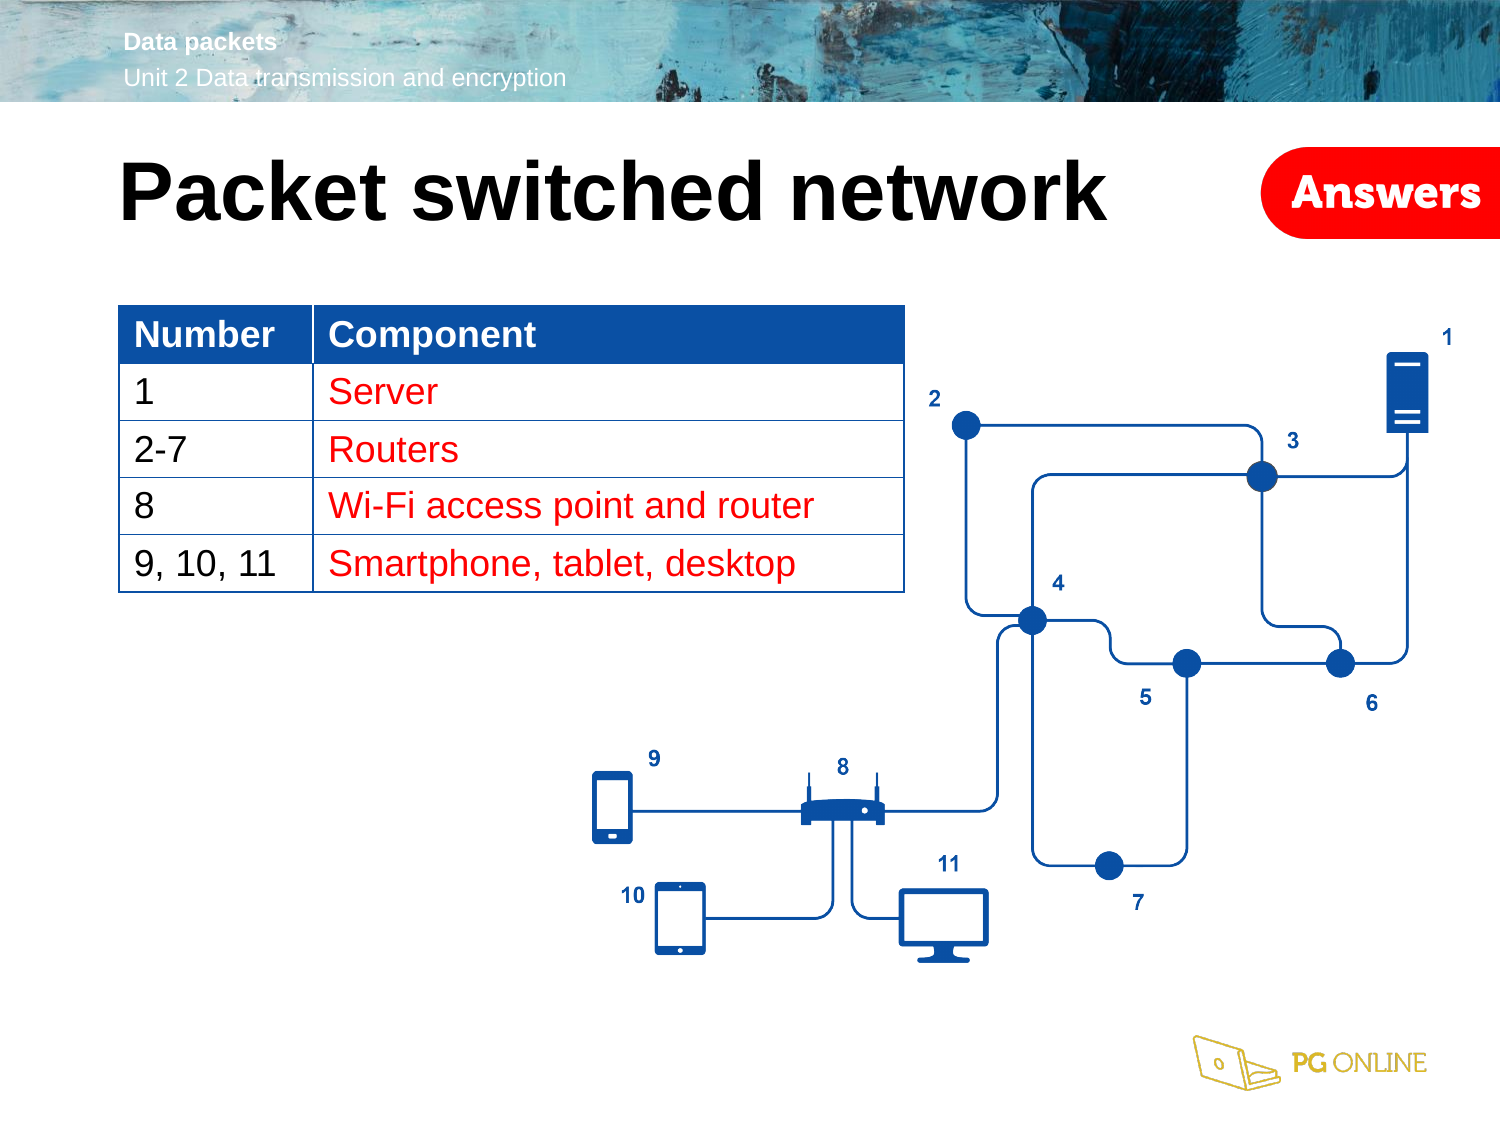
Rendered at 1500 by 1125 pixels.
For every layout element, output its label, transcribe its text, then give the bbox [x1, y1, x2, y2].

table_cell 1 [120, 364, 312, 420]
table_cell 2-7 [120, 421, 312, 477]
table_cell Smartphone, tablet, desktop [314, 535, 587, 591]
picture [592, 319, 1465, 963]
table_header Component [314, 307, 903, 363]
picture [1192, 1035, 1427, 1091]
table_cell Server [314, 364, 587, 420]
table_cell 9, 10, 11 [120, 535, 312, 591]
list Packet switched network [118, 148, 1401, 259]
picture [0, 0, 1500, 102]
table_cell Routers [314, 421, 587, 477]
table_header Number [120, 307, 312, 363]
table_cell 8 [120, 478, 312, 534]
picture [1260, 147, 1500, 239]
table_cell Wi-Fi access point and router [314, 478, 587, 534]
